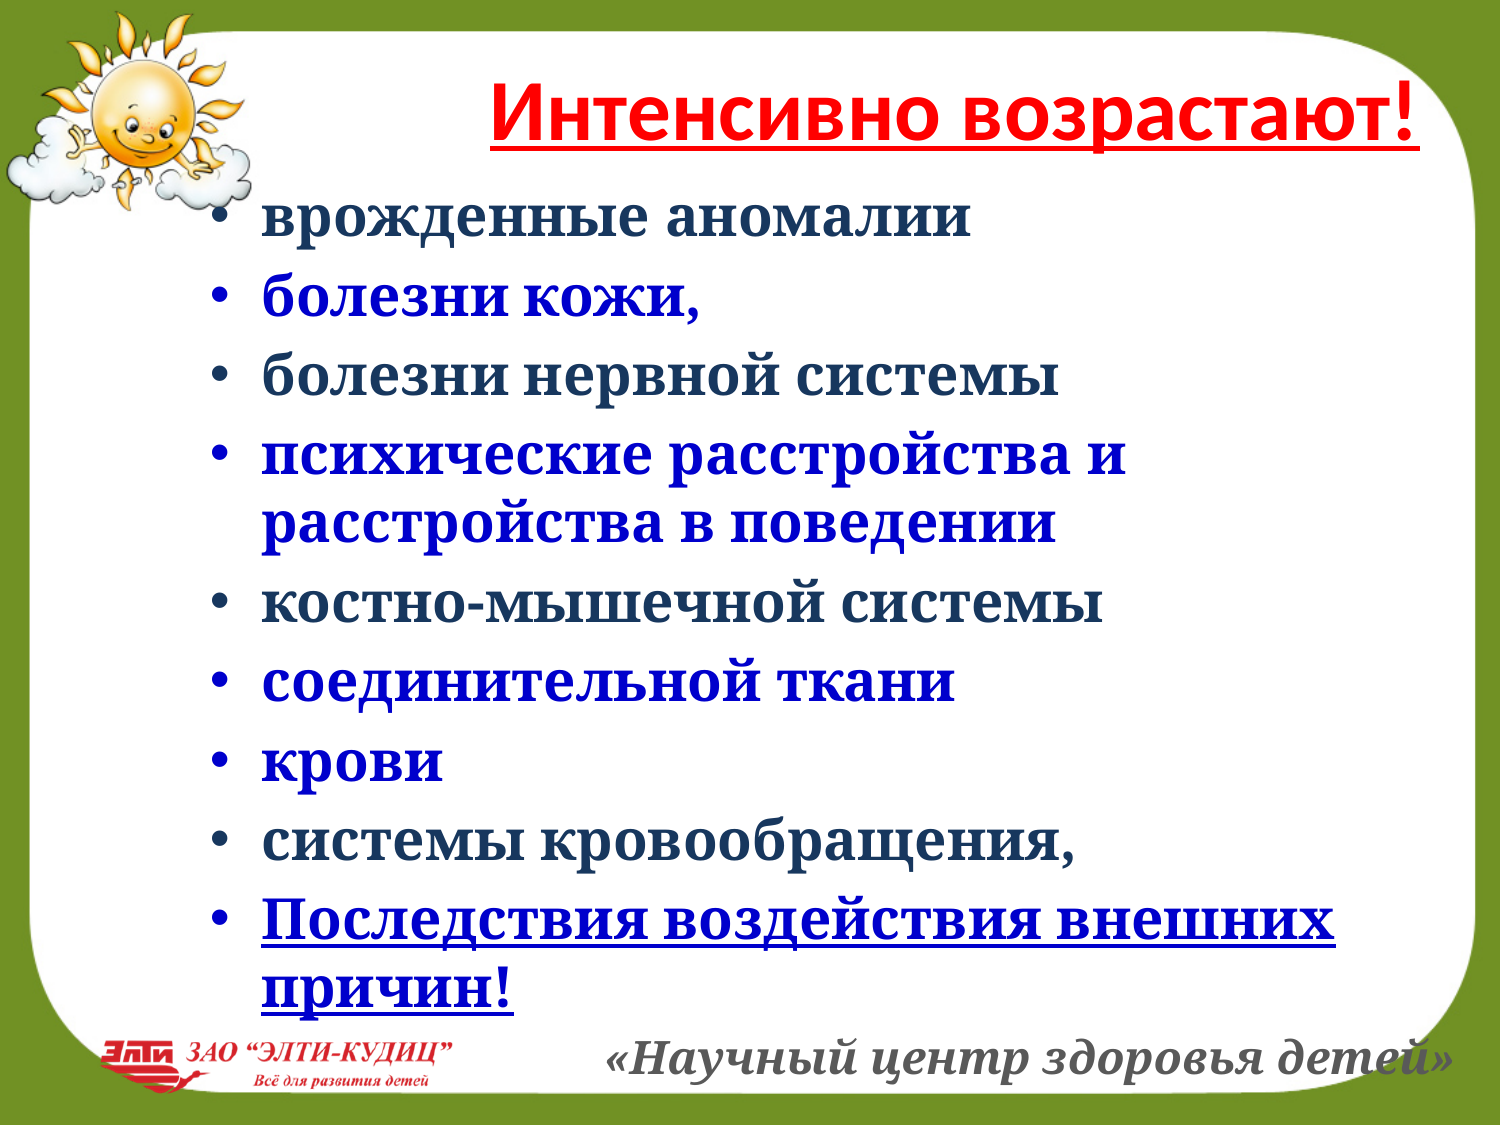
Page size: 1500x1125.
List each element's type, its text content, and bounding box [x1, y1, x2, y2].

title Интенсивно возрастают! [75, 45, 1436, 233]
picture [0, 0, 1500, 1125]
list врожденные аномалии болезни кожи, болезни нервной системы психические расстройства и расстройства в поведении костно-мышечной системы соединительной ткани крови системы кровообращения, Последствия воздействия внешних причин! «Научный центр здоровья детей» [194, 172, 1471, 1094]
